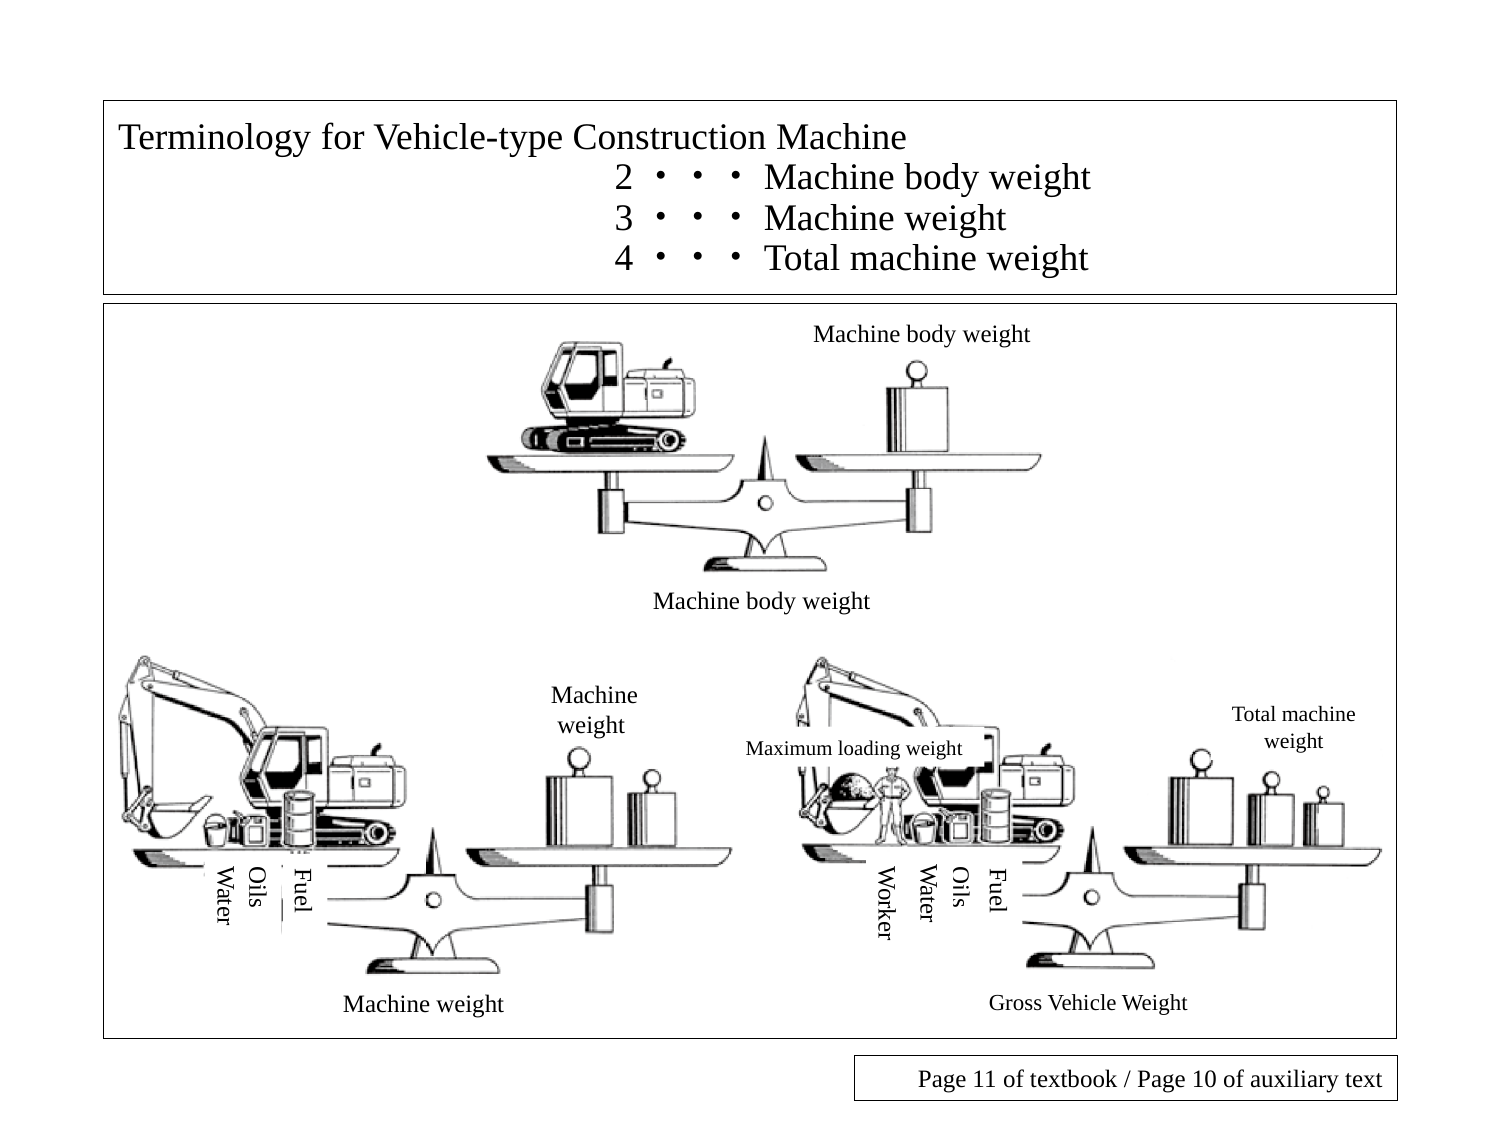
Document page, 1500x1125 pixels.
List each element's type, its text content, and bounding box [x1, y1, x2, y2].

picture [483, 308, 1049, 598]
text_box Gross Vehicle Weight [872, 980, 1311, 1023]
text_box Machine body weight [545, 598, 985, 622]
list [103, 303, 1397, 1039]
text_box Page 11 of textbook / Page 10 of auxiliary text [854, 1055, 1398, 1101]
text_box Machine weight [207, 980, 647, 1025]
picture [115, 643, 1391, 979]
title Terminology for Vehicle-type Construction Machine 車両系建設機械に関する用語2・・・Machine body weight 車両系建設機械に関する用語3・・・Machine weight 車両系建設機械に関する用語4・・・Total machine weight [103, 100, 1397, 295]
